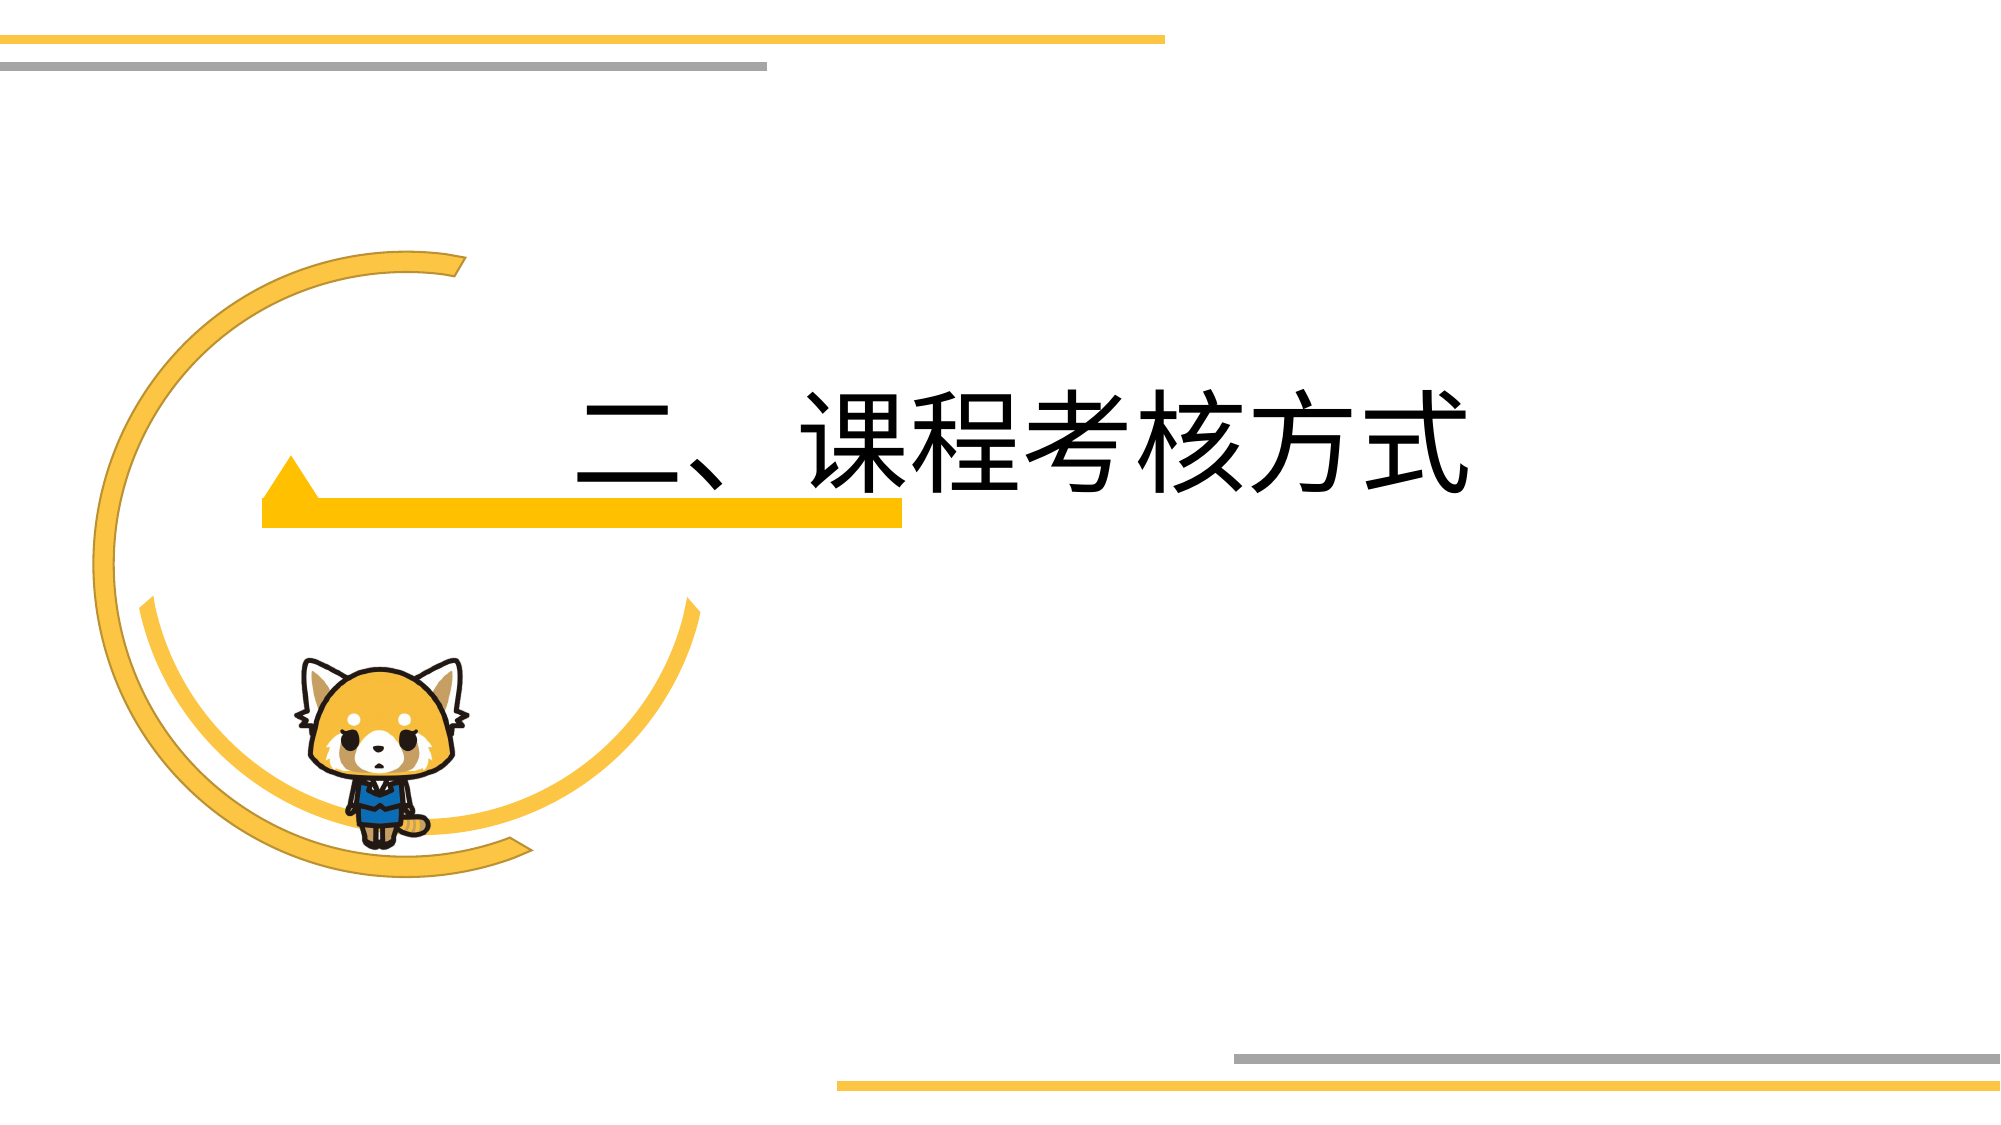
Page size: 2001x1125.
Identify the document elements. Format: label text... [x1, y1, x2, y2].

text_box [688, 515, 904, 529]
text_box 二、课程考核方式 [688, 364, 1543, 515]
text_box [79, 270, 688, 855]
picture [292, 647, 476, 858]
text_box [837, 1058, 2000, 1087]
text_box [0, 39, 1165, 67]
